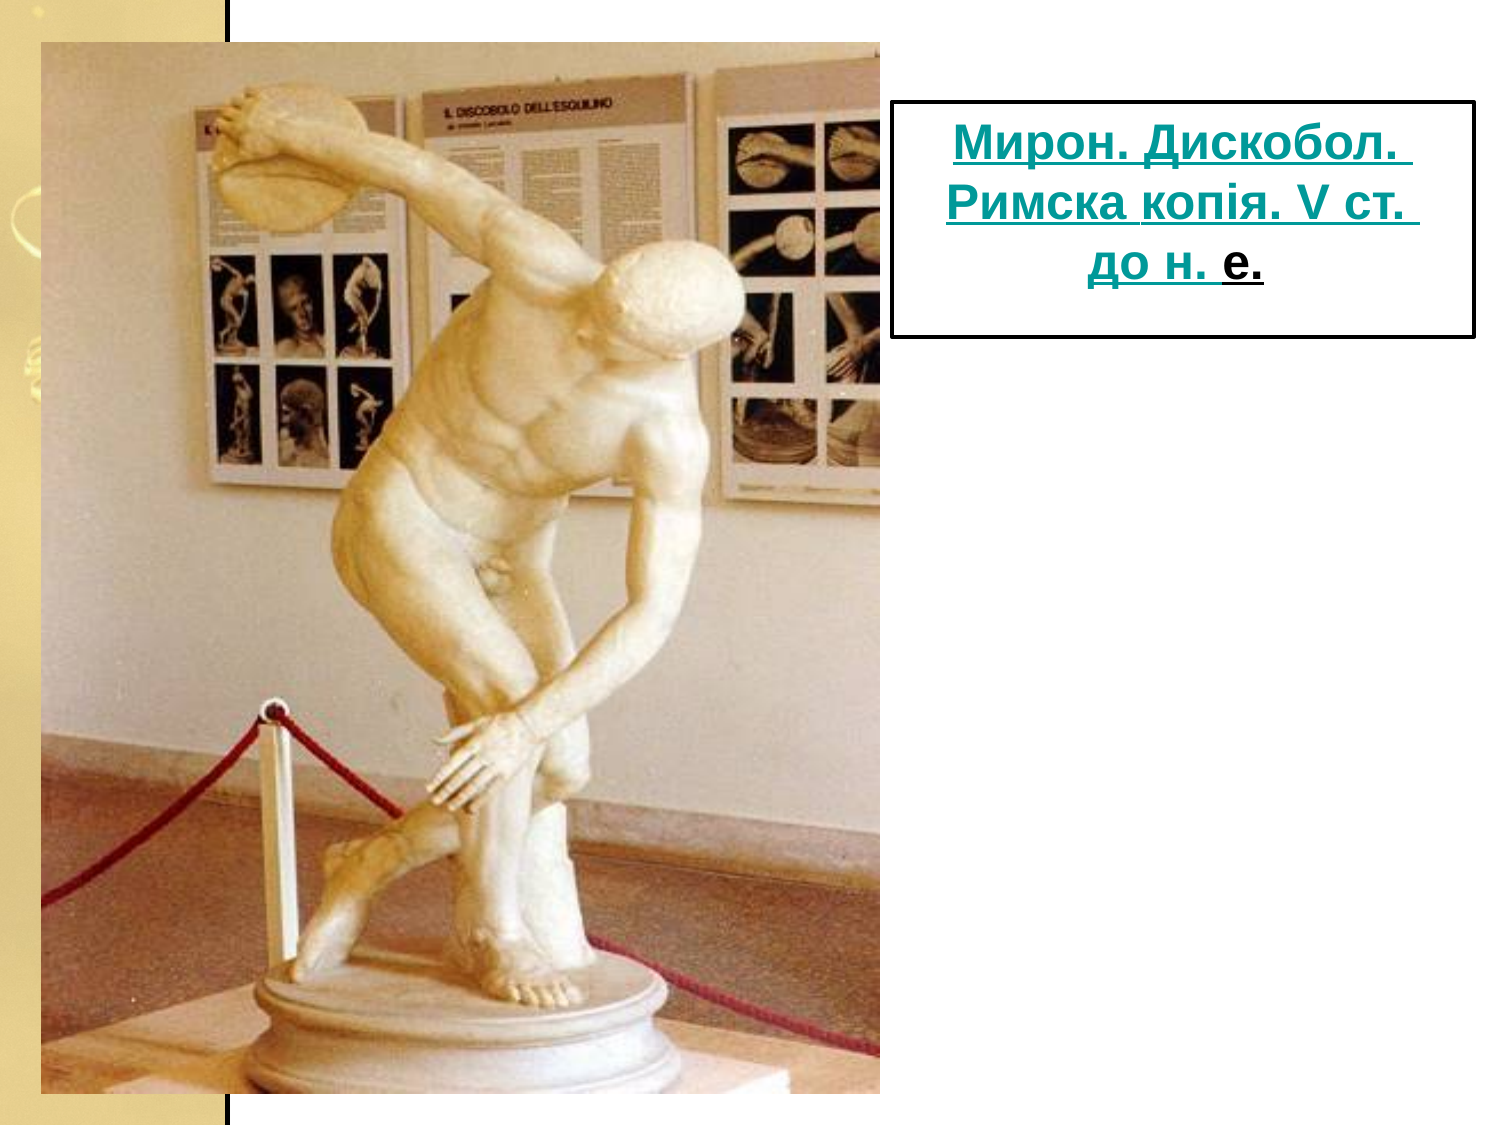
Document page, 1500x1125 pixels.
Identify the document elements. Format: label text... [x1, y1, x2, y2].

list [40, 42, 881, 1095]
picture [0, 0, 1500, 1125]
title Мирон. Дискобол. Римска копія. V ст. до н. е. [890, 100, 1476, 339]
